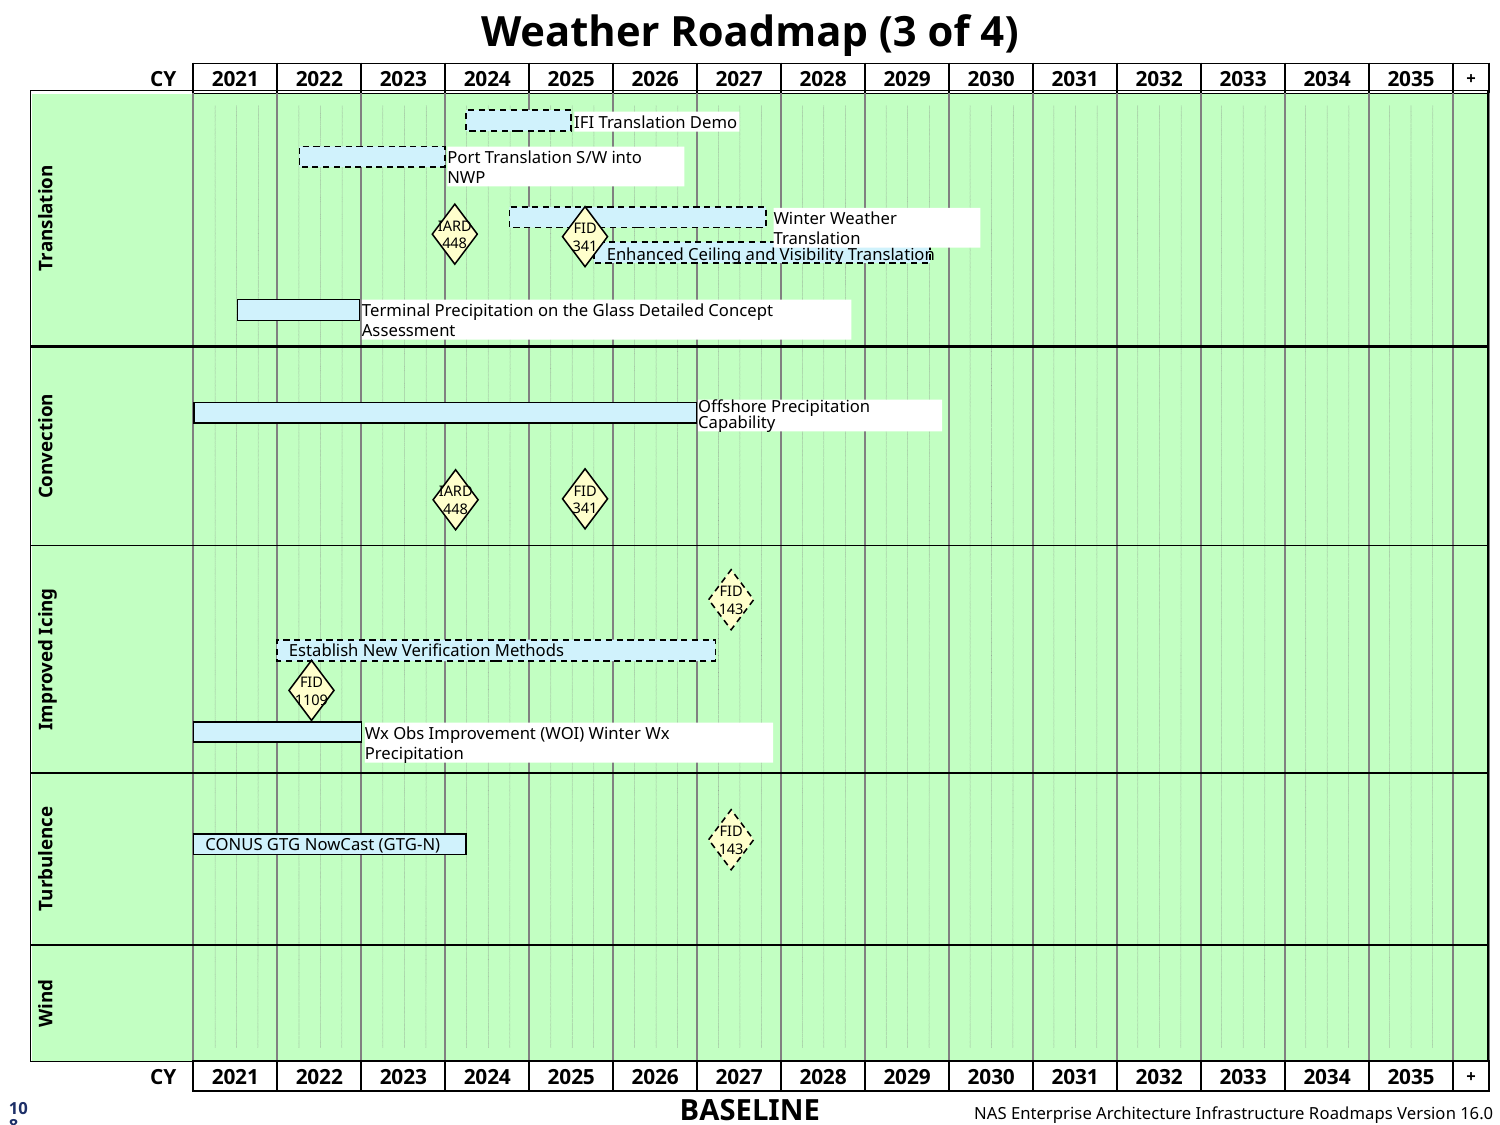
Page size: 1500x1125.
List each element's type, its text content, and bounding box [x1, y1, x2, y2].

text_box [30, 90, 1489, 1062]
slide_number 108 [8, 1098, 31, 1119]
title Weather Roadmap (3 of 4) [0, 0, 1500, 60]
